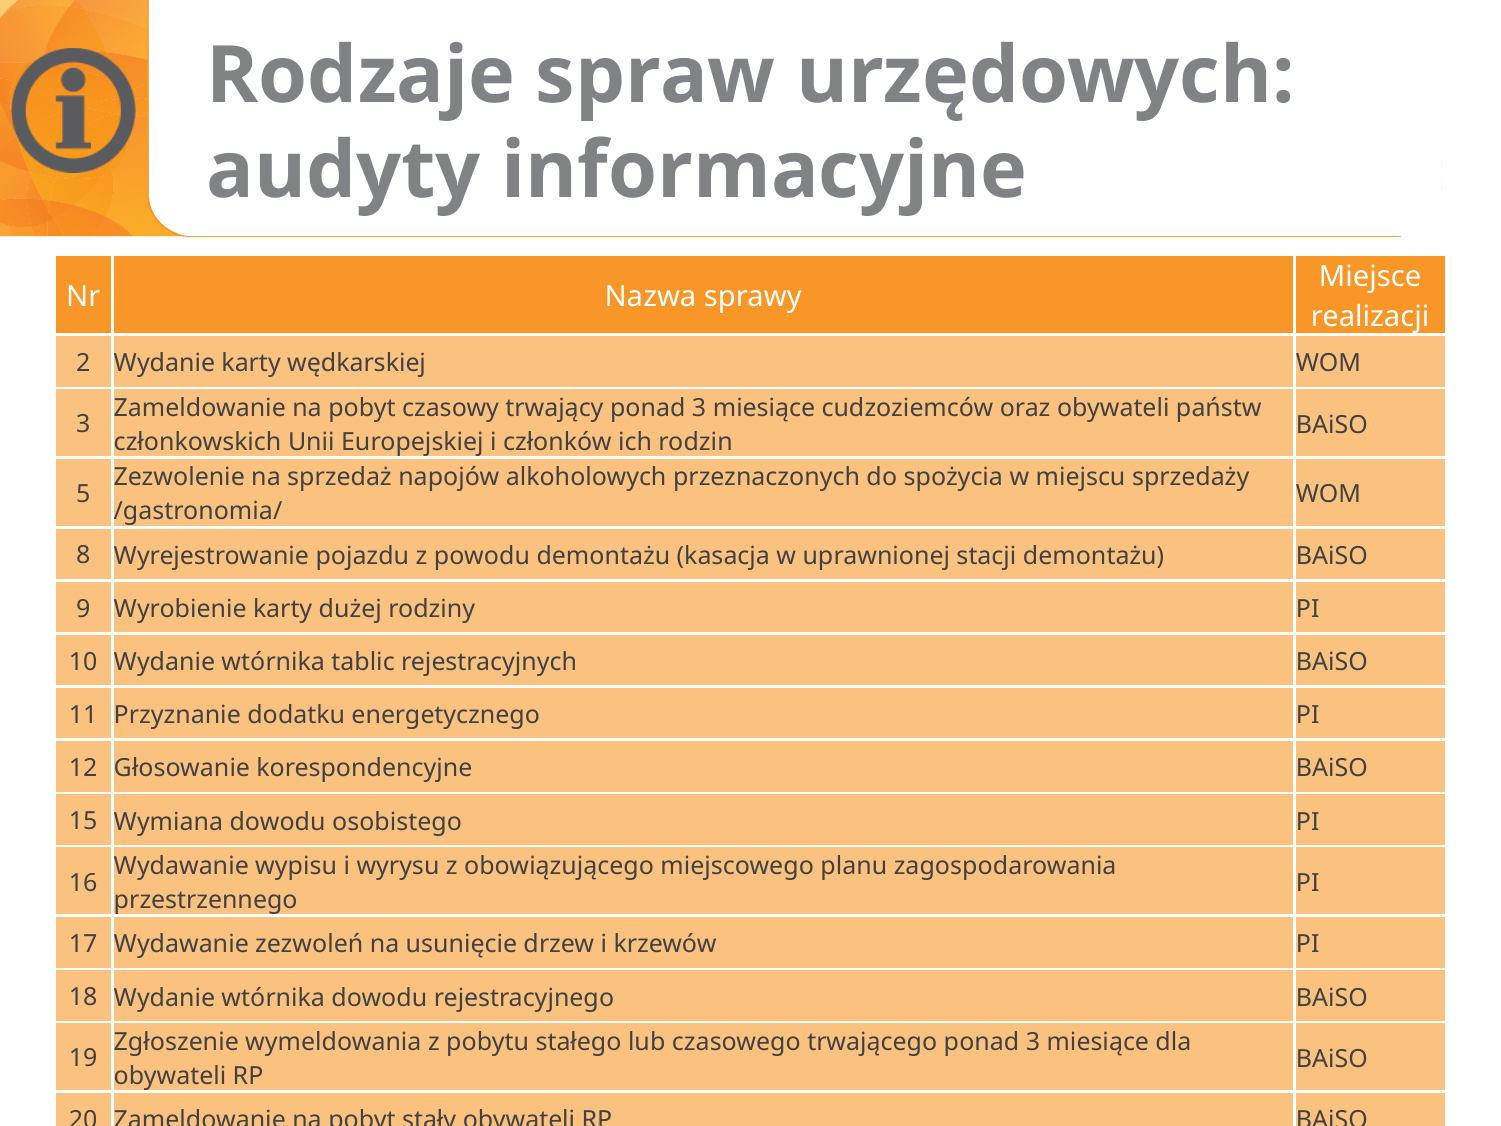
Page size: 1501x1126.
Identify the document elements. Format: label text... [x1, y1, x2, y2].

table_cell Przyznanie dodatku energetycznego [114, 688, 1293, 738]
table_cell PI [1296, 917, 1445, 968]
table_cell 5 [56, 459, 111, 526]
table_header Nazwa sprawy [114, 256, 1293, 333]
table_cell WOM [1296, 459, 1445, 526]
table_cell 3 [56, 389, 111, 456]
table_cell 11 [56, 688, 111, 738]
table_cell Głosowanie korespondencyjne [114, 741, 1293, 792]
table_cell Wydanie wtórnika dowodu rejestracyjnego [114, 970, 1293, 1021]
table_cell BAiSO [1296, 1023, 1445, 1090]
table_cell Wymiana dowodu osobistego [114, 794, 1293, 845]
title Rodzaje spraw urzędowych: audyty informacyjne [147, 0, 1442, 237]
table_cell PI [1296, 688, 1445, 738]
table_cell PI [1296, 582, 1445, 632]
table_cell Zgłoszenie wymeldowania z pobytu stałego lub czasowego trwającego ponad 3 miesiące dla obywateli RP [114, 1023, 1293, 1090]
table_cell 16 [56, 847, 111, 914]
table_cell 18 [56, 970, 111, 1021]
table_cell PI [1296, 847, 1445, 914]
table_cell 12 [56, 741, 111, 792]
table_cell Wydanie wtórnika tablic rejestracyjnych [114, 635, 1293, 685]
table_cell PI [1296, 794, 1445, 845]
table_cell BAiSO [1296, 741, 1445, 792]
table_cell Wydawanie zezwoleń na usunięcie drzew i krzewów [114, 917, 1293, 968]
table_cell Zameldowanie na pobyt stały obywateli RP [114, 1093, 1293, 1126]
table_header Nr [56, 256, 111, 333]
table_cell 10 [56, 635, 111, 685]
table_cell 17 [56, 917, 111, 968]
table_cell WOM [1296, 336, 1445, 387]
table_header Miejsce realizacji [1296, 256, 1445, 333]
table_cell 20 [56, 1093, 111, 1126]
table_cell 15 [56, 794, 111, 845]
table_cell 8 [56, 529, 111, 579]
table_cell Zameldowanie na pobyt czasowy trwający ponad 3 miesiące cudzoziemców oraz obywateli państw członkowskich Unii Europejskiej i członków ich rodzin [114, 389, 1293, 456]
table_cell 2 [56, 336, 111, 387]
table_cell BAiSO [1296, 1093, 1445, 1126]
table_cell 19 [56, 1023, 111, 1090]
table_cell BAiSO [1296, 635, 1445, 685]
table_cell 9 [56, 582, 111, 632]
table_cell Wyrobienie karty dużej rodziny [114, 582, 1293, 632]
table_cell Wyrejestrowanie pojazdu z powodu demontażu (kasacja w uprawnionej stacji demontażu) [114, 529, 1293, 579]
table_cell Zezwolenie na sprzedaż napojów alkoholowych przeznaczonych do spożycia w miejscu sprzedaży /gastronomia/ [114, 459, 1293, 526]
picture [0, 0, 147, 237]
table_cell Wydawanie wypisu i wyrysu z obowiązującego miejscowego planu zagospodarowania przestrzennego [114, 847, 1293, 914]
table_cell BAiSO [1296, 970, 1445, 1021]
table_cell Wydanie karty wędkarskiej [114, 336, 1293, 387]
table_cell BAiSO [1296, 529, 1445, 579]
table_cell BAiSO [1296, 389, 1445, 456]
